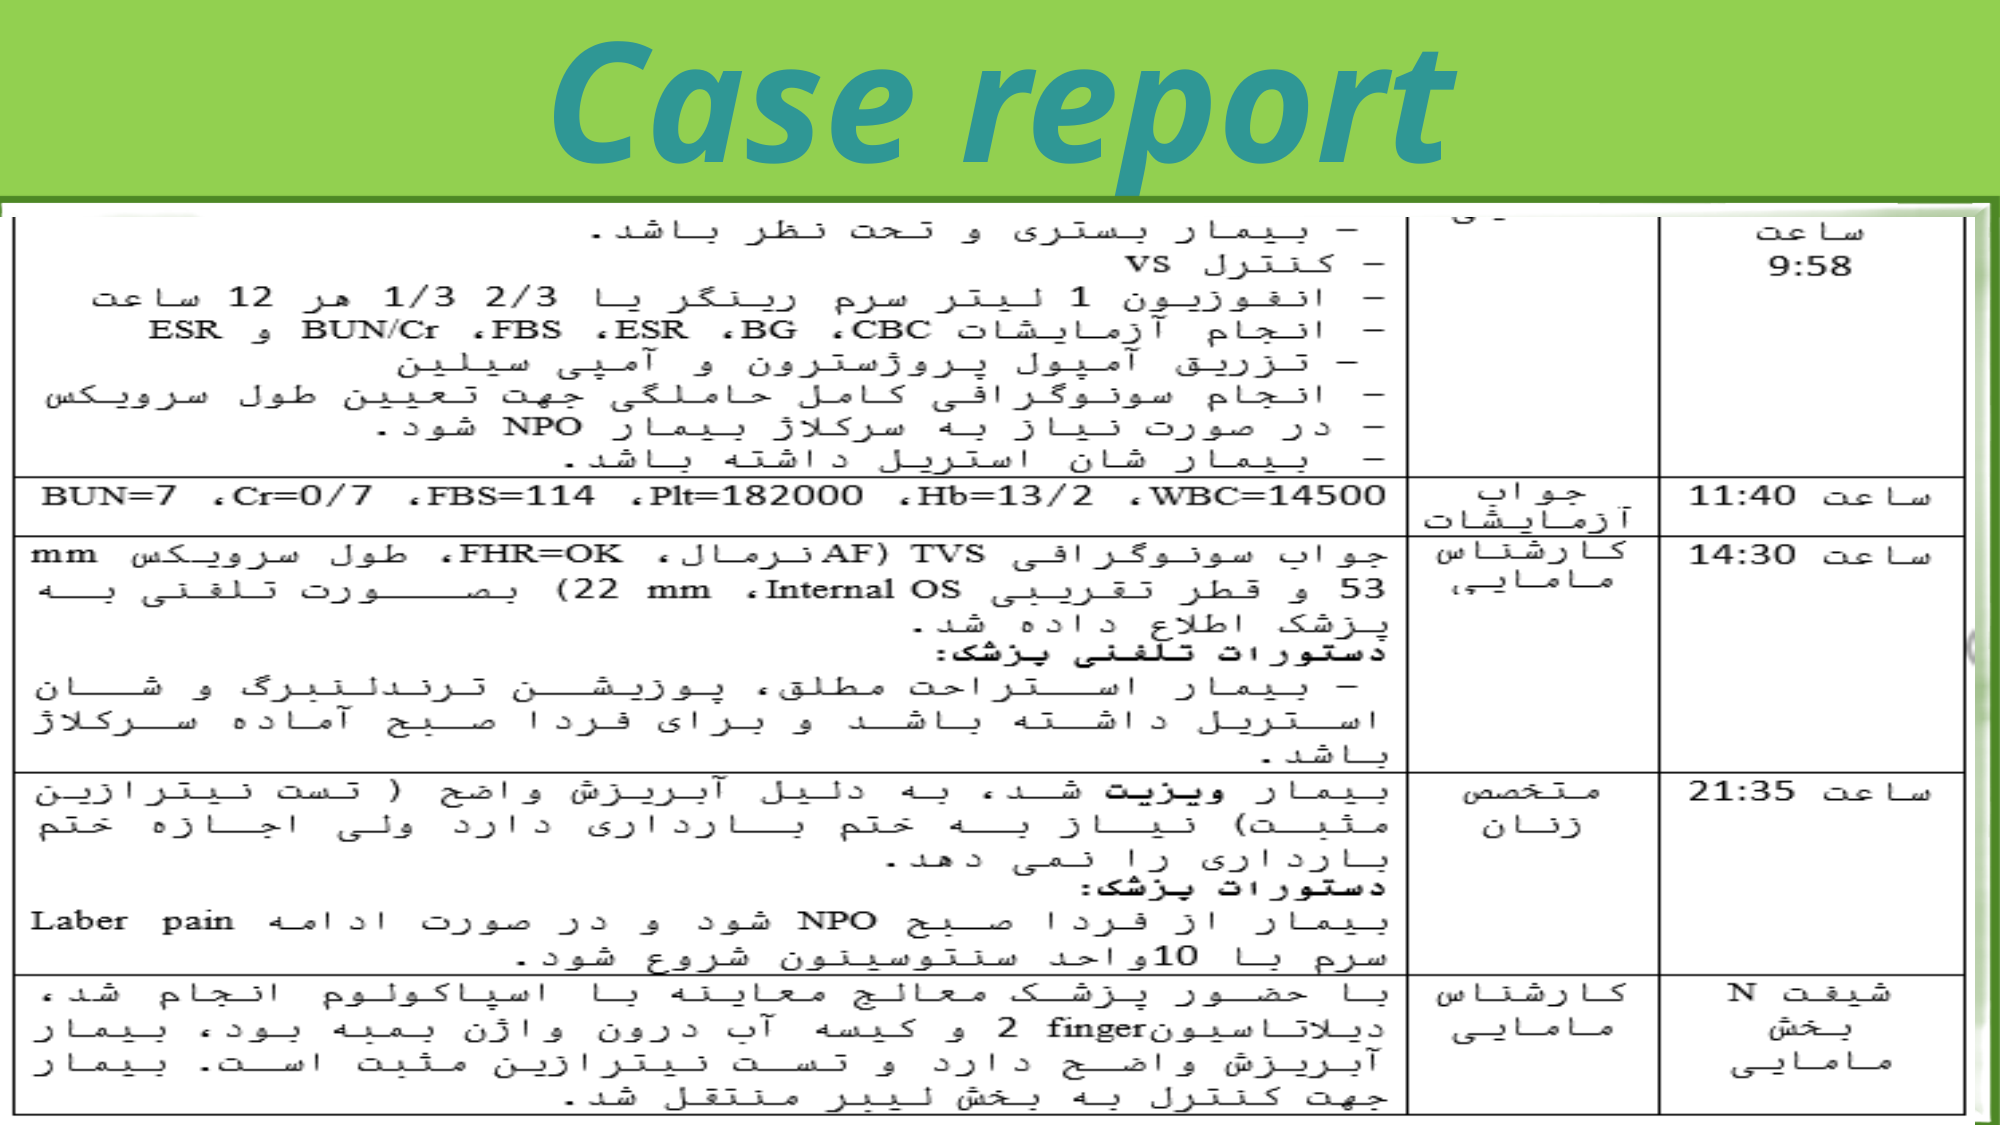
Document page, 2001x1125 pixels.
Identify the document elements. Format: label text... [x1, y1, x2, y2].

picture [0, 217, 1975, 1125]
title Case report [0, 0, 2000, 188]
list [0, 188, 2000, 1125]
